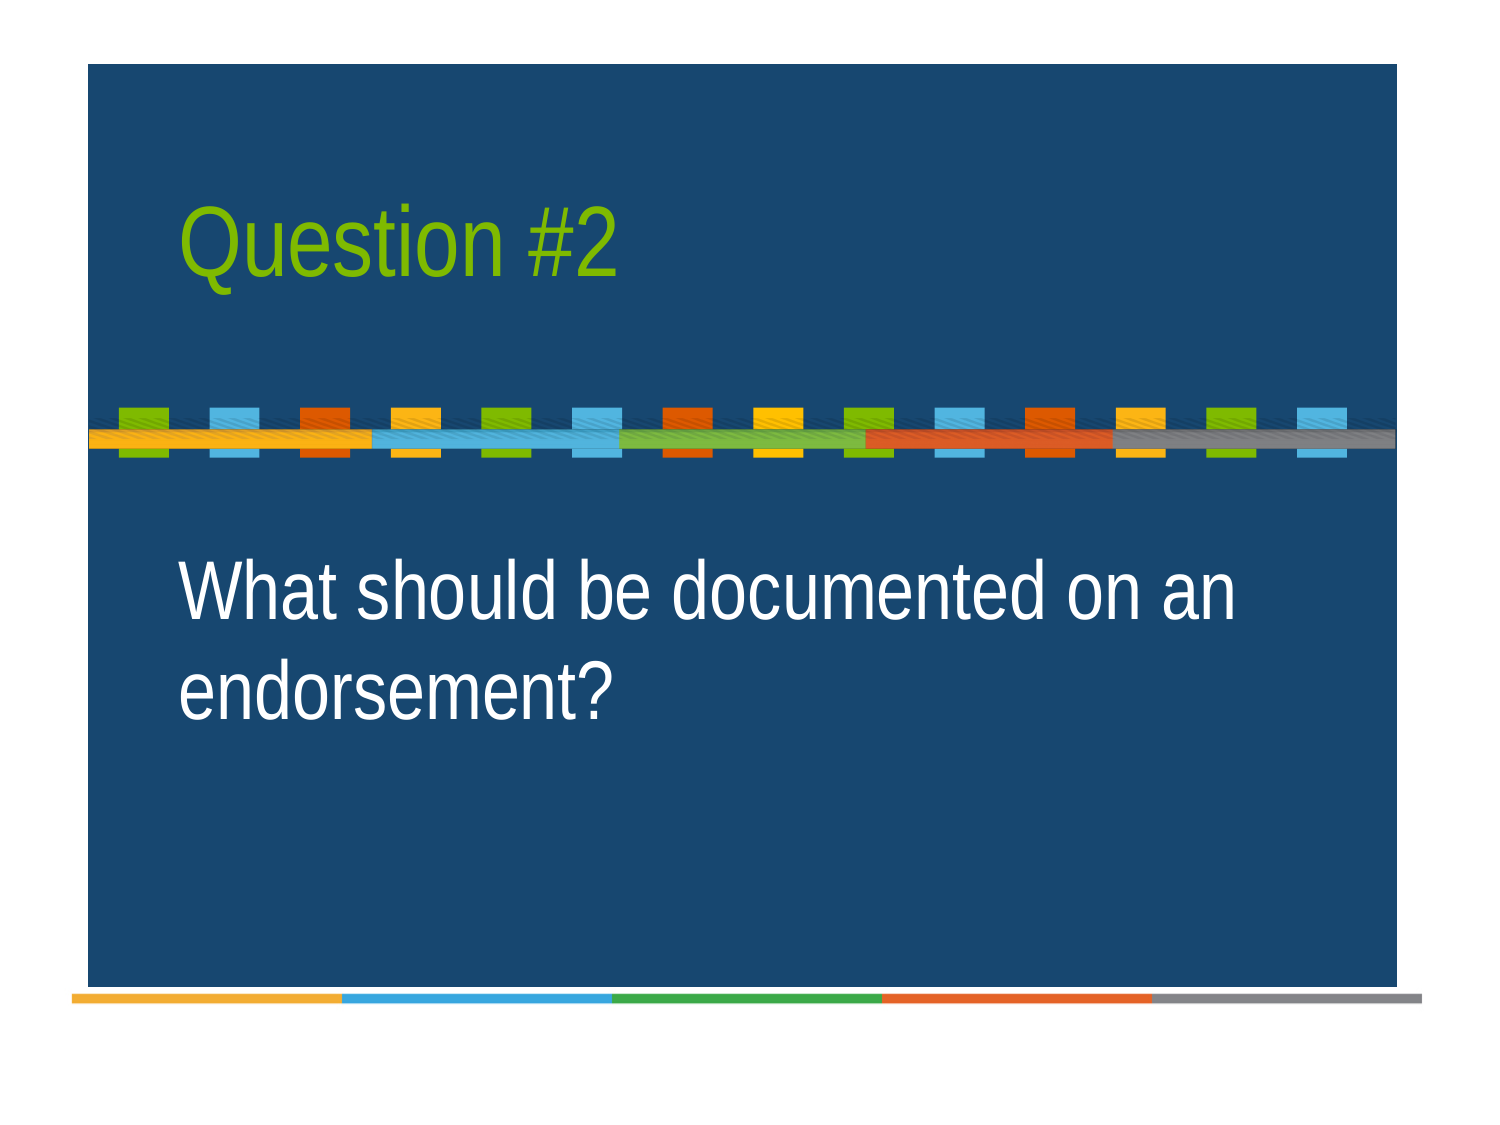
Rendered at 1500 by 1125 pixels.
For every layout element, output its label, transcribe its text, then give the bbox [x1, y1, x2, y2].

picture [0, 64, 1500, 1014]
text_box Question #2 What should be documented on an endorsement? [163, 168, 1275, 1014]
